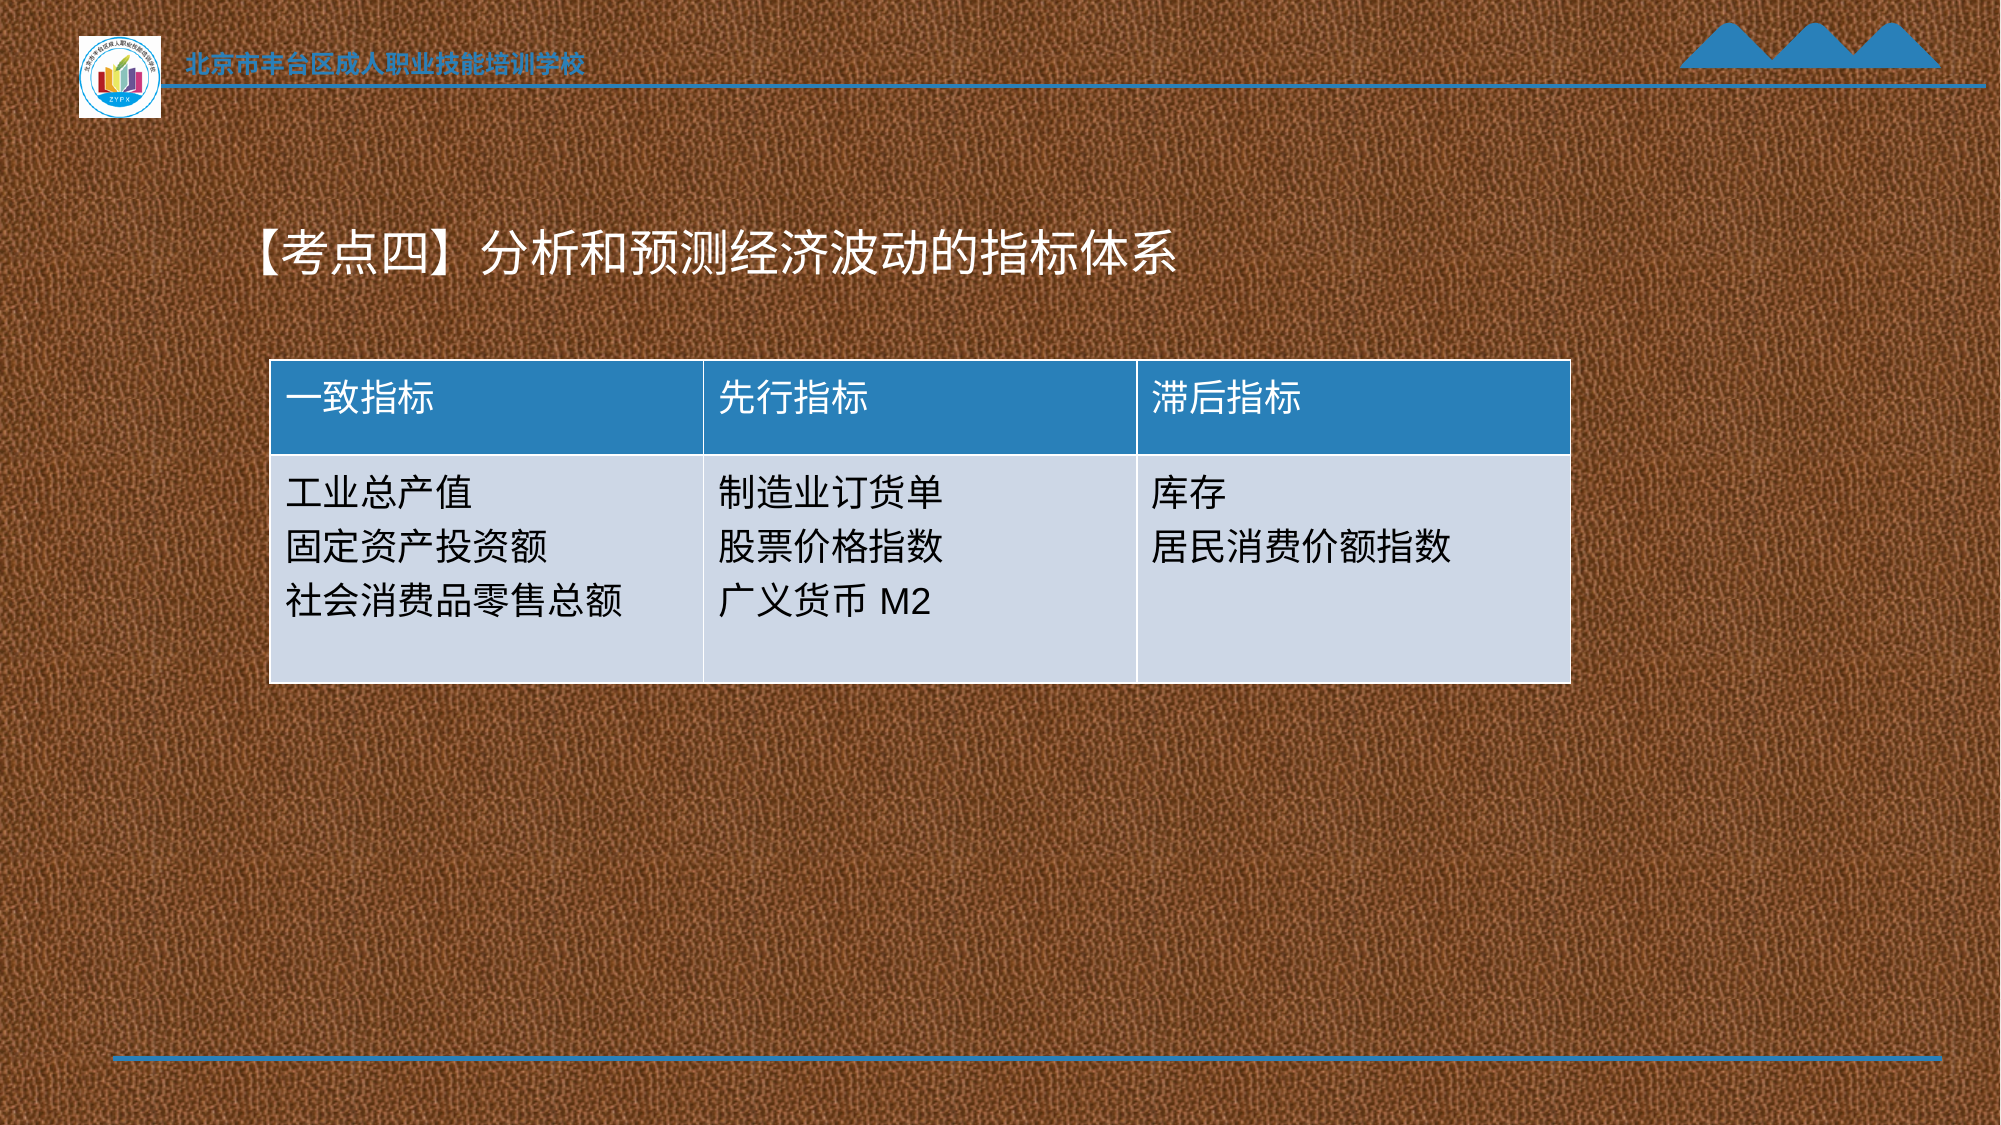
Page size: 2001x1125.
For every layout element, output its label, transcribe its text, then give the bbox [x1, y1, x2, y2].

picture [0, 0, 2001, 1125]
table_header 滞后指标 [1138, 361, 1570, 454]
table_cell 库存 居民消费价额指数 [1138, 456, 1570, 682]
table_header 一致指标 [271, 361, 703, 454]
table_cell 制造业订货单 股票价格指数 广义货币M2 [704, 456, 1136, 682]
text_box [1840, 21, 1944, 70]
text_box [1677, 21, 1772, 70]
text_box [1763, 21, 1853, 70]
table_cell 工业总产值 固定资产投资额 社会消费品零售总额 [271, 456, 703, 682]
text_box 【考点四】分析和预测经济波动的指标体系 [215, 214, 1496, 409]
text_box 北京市丰台区成人职业技能培训学校 [170, 40, 632, 85]
table_header 先行指标 [704, 361, 1136, 454]
